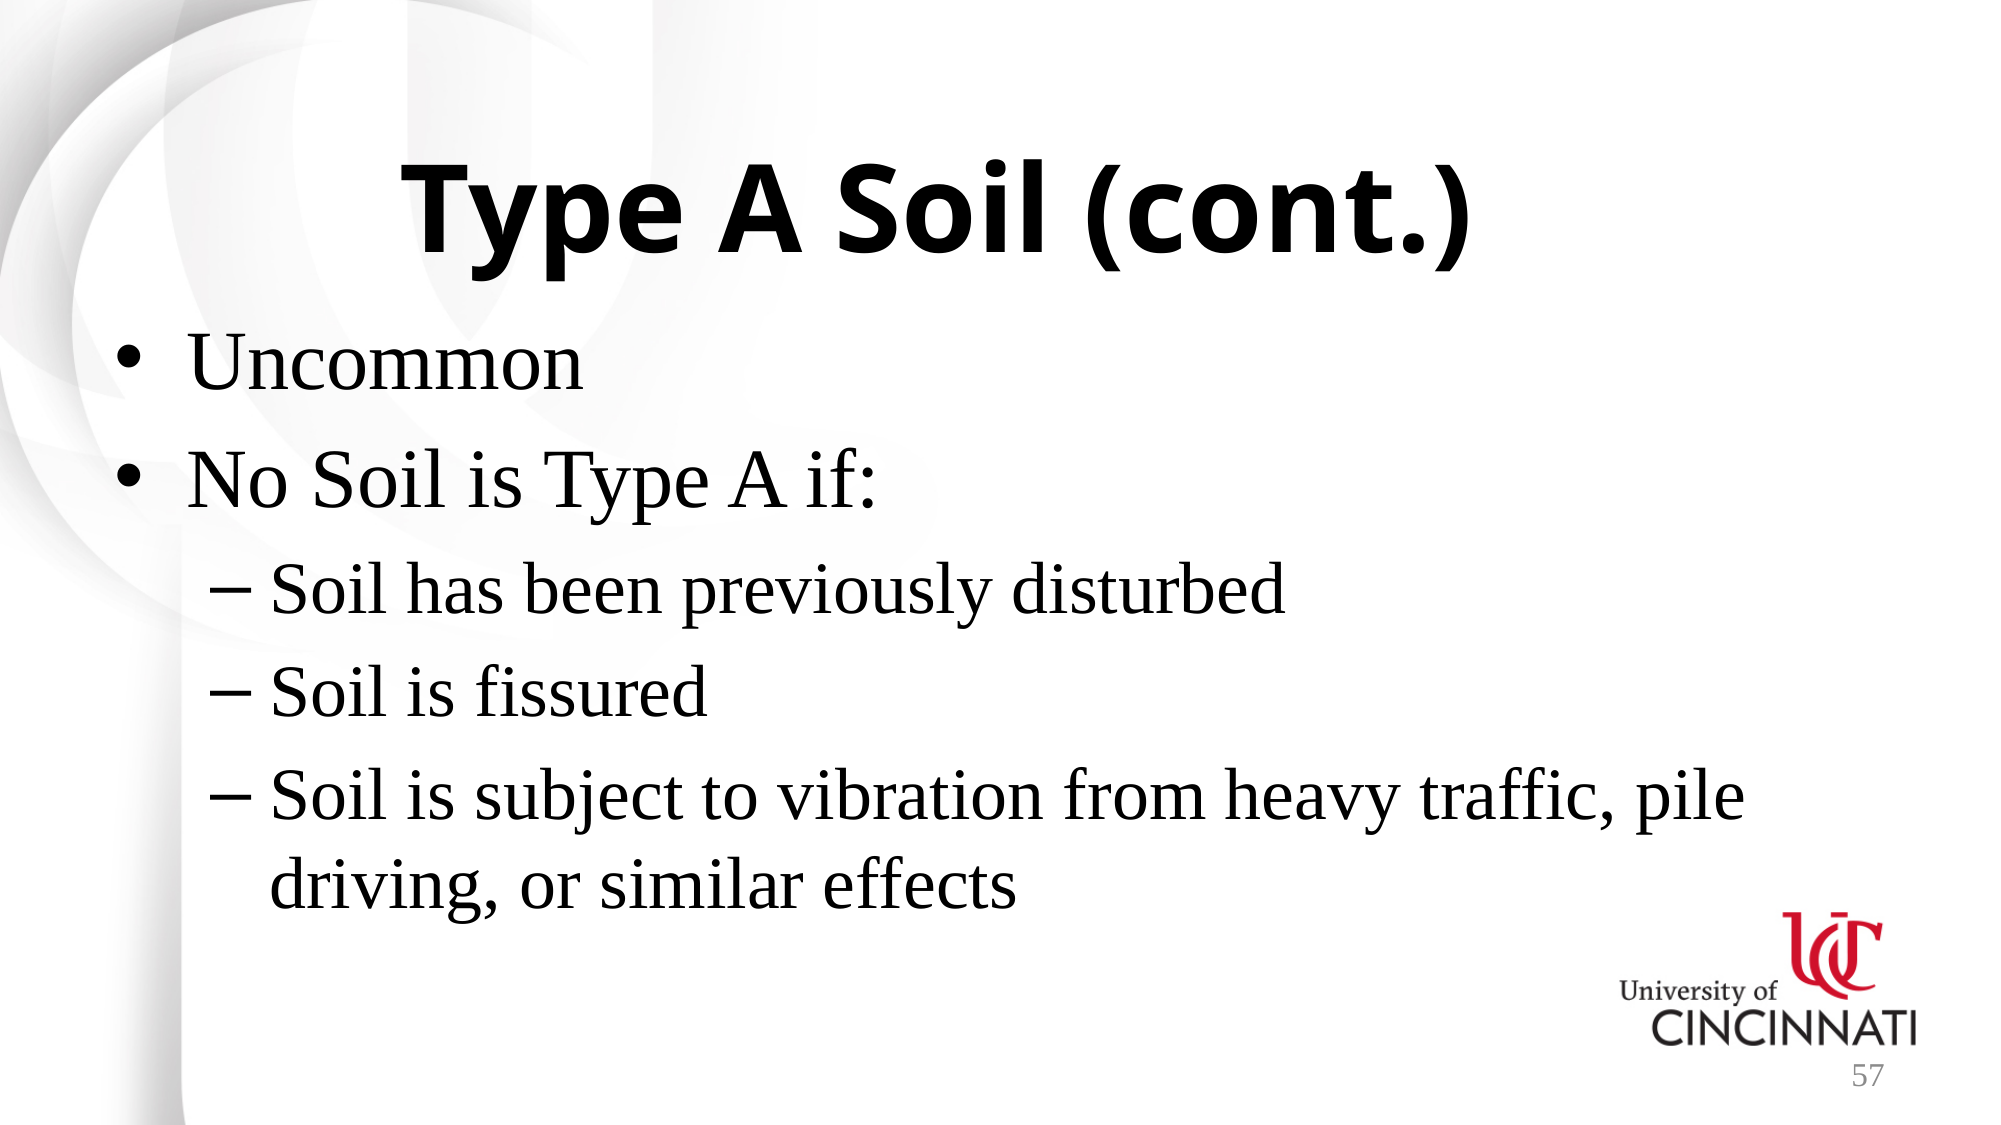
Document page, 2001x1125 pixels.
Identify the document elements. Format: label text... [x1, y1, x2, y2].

slide_number 57 [1433, 1042, 1900, 1103]
title Type A Soil (cont.) [99, 110, 1900, 298]
list Uncommon No Soil is Type A if: Soil has been previously disturbed Soil is fissured Soil is subject to vibration from heavy traffic, pile driving, or similar effects [99, 298, 1900, 935]
picture [0, 0, 2001, 1125]
